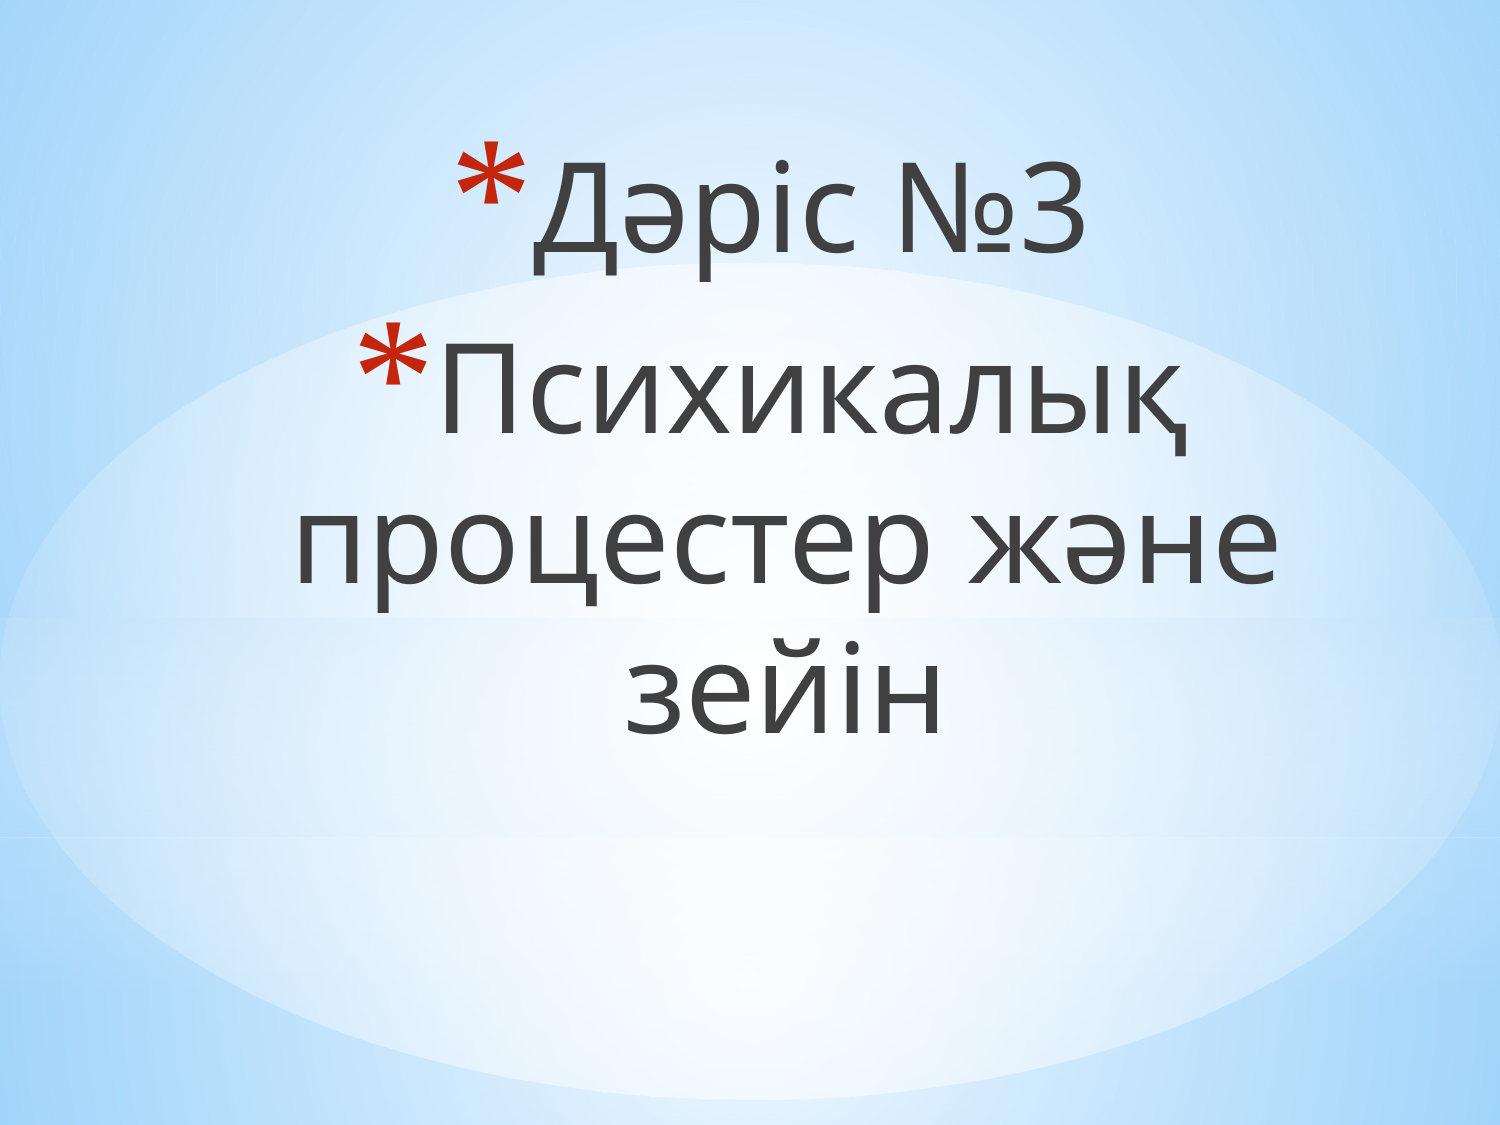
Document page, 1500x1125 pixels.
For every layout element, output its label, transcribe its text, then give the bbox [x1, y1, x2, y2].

list Дәріс №3 Психикалық процестер және зейін [64, 120, 1471, 941]
